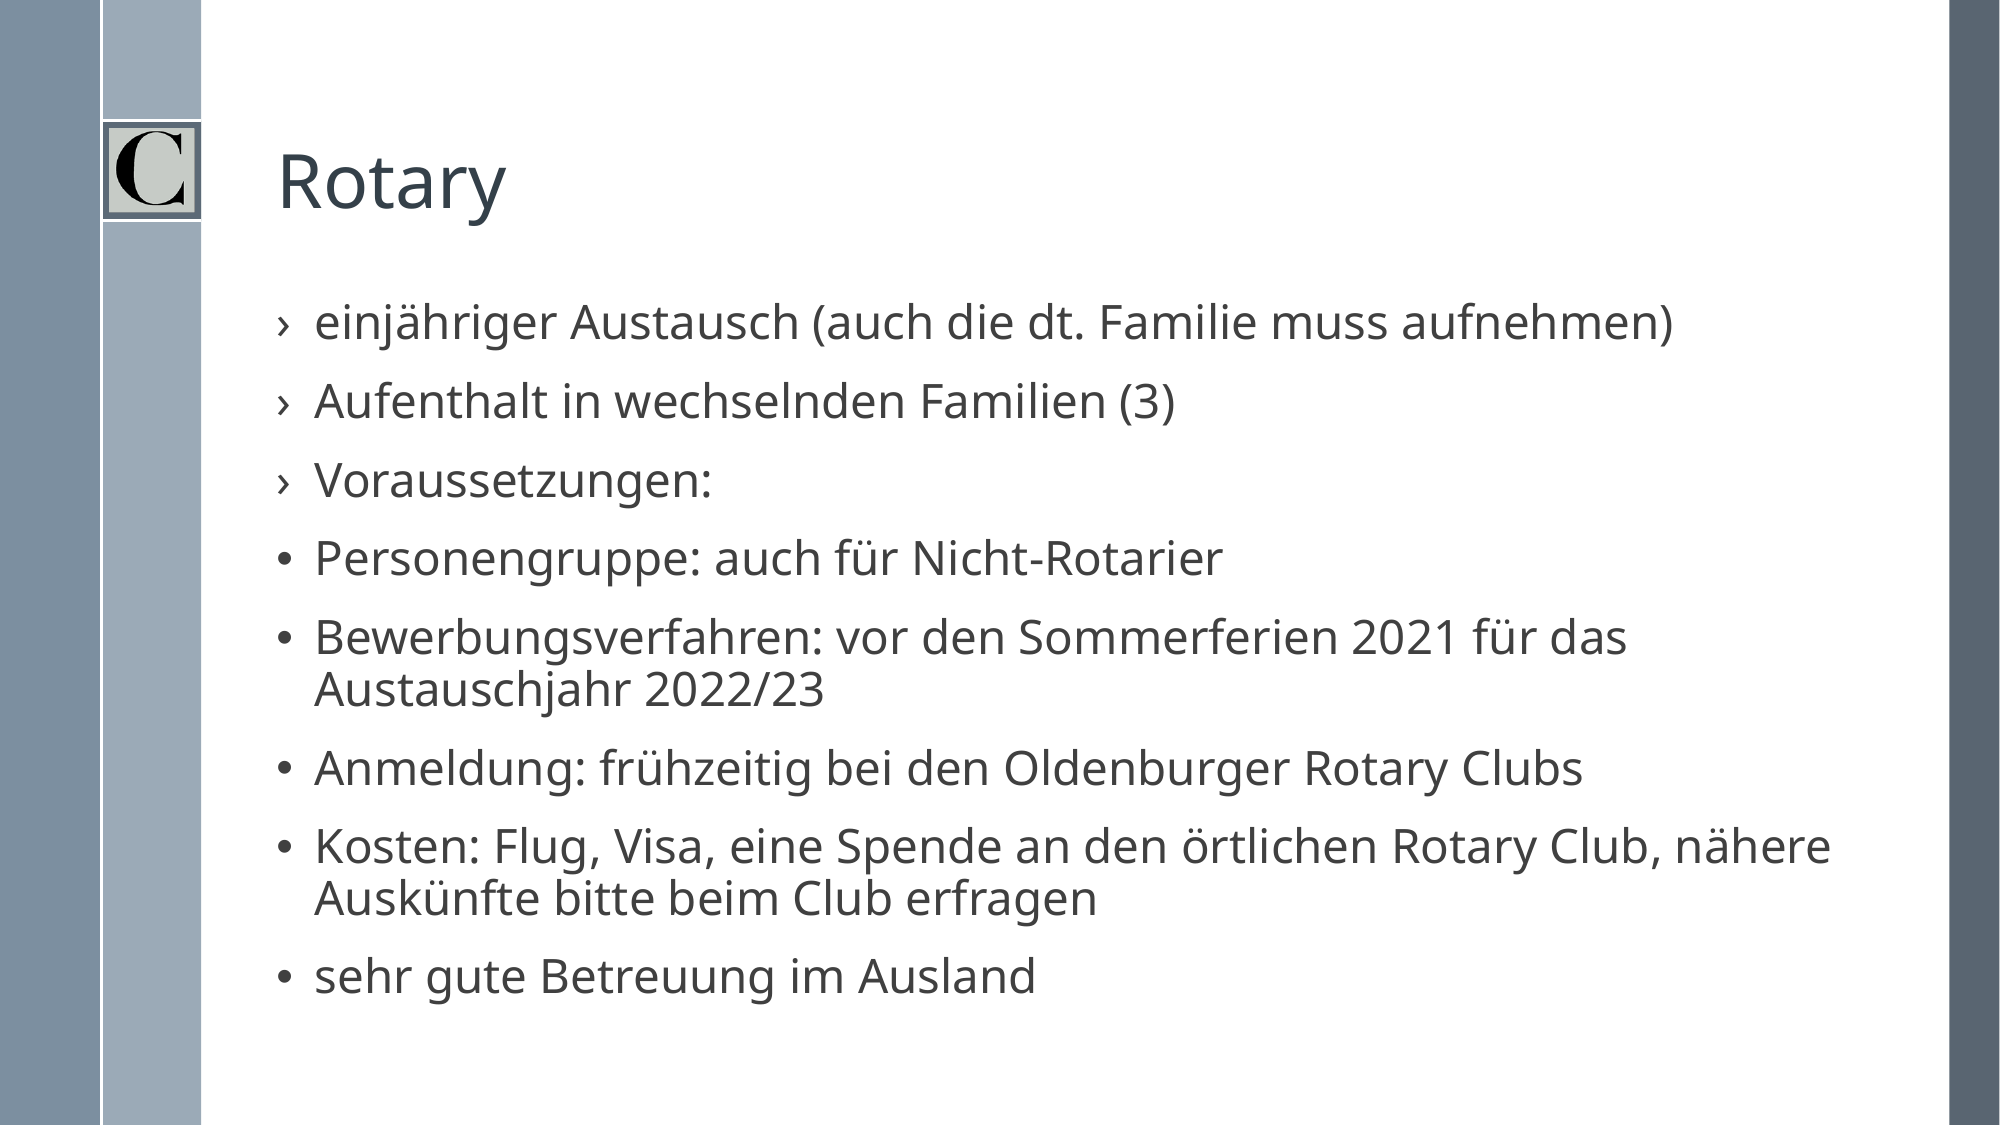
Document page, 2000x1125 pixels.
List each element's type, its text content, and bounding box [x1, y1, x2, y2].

title Rotary [261, 29, 1867, 233]
list einjähriger Austausch (auch die dt. Familie muss aufnehmen) Aufenthalt in wechselnden Familien (3) Voraussetzungen: Personengruppe: auch für Nicht-Rotarier Bewerbungsverfahren: vor den Sommerferien 2021 für das Austauschjahr 2022/23 Anmeldung: frühzeitig bei den Oldenburger Rotary Clubs Kosten: Flug, Visa, eine Spende an den örtlichen Rotary Club, nähere Auskünfte bitte beim Club erfragen sehr gute Betreuung im Ausland [261, 290, 1867, 1013]
picture [109, 128, 195, 213]
